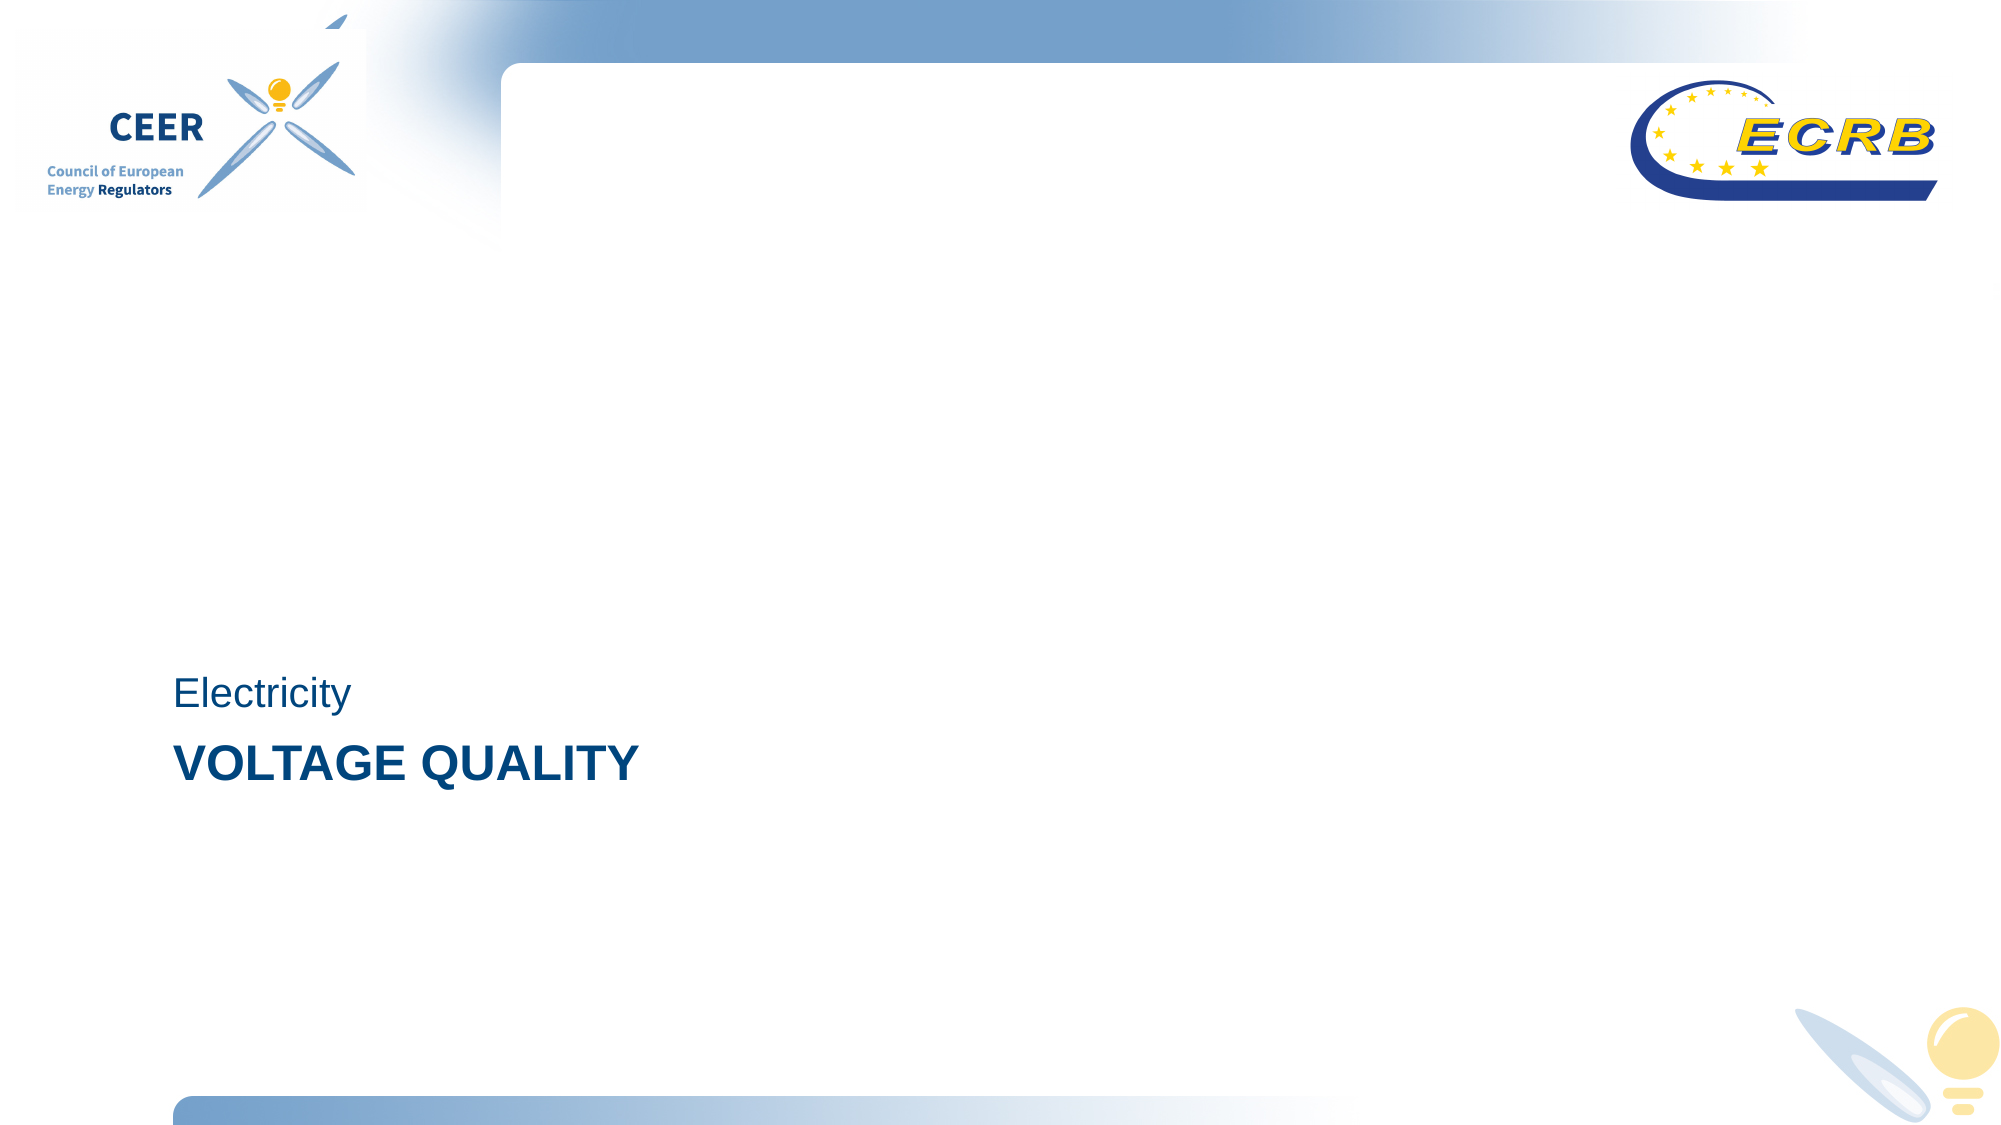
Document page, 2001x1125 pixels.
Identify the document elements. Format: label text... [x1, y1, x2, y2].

title Voltage Quality [157, 723, 1858, 947]
picture [0, 0, 2001, 1125]
list Electricity [157, 476, 1858, 723]
